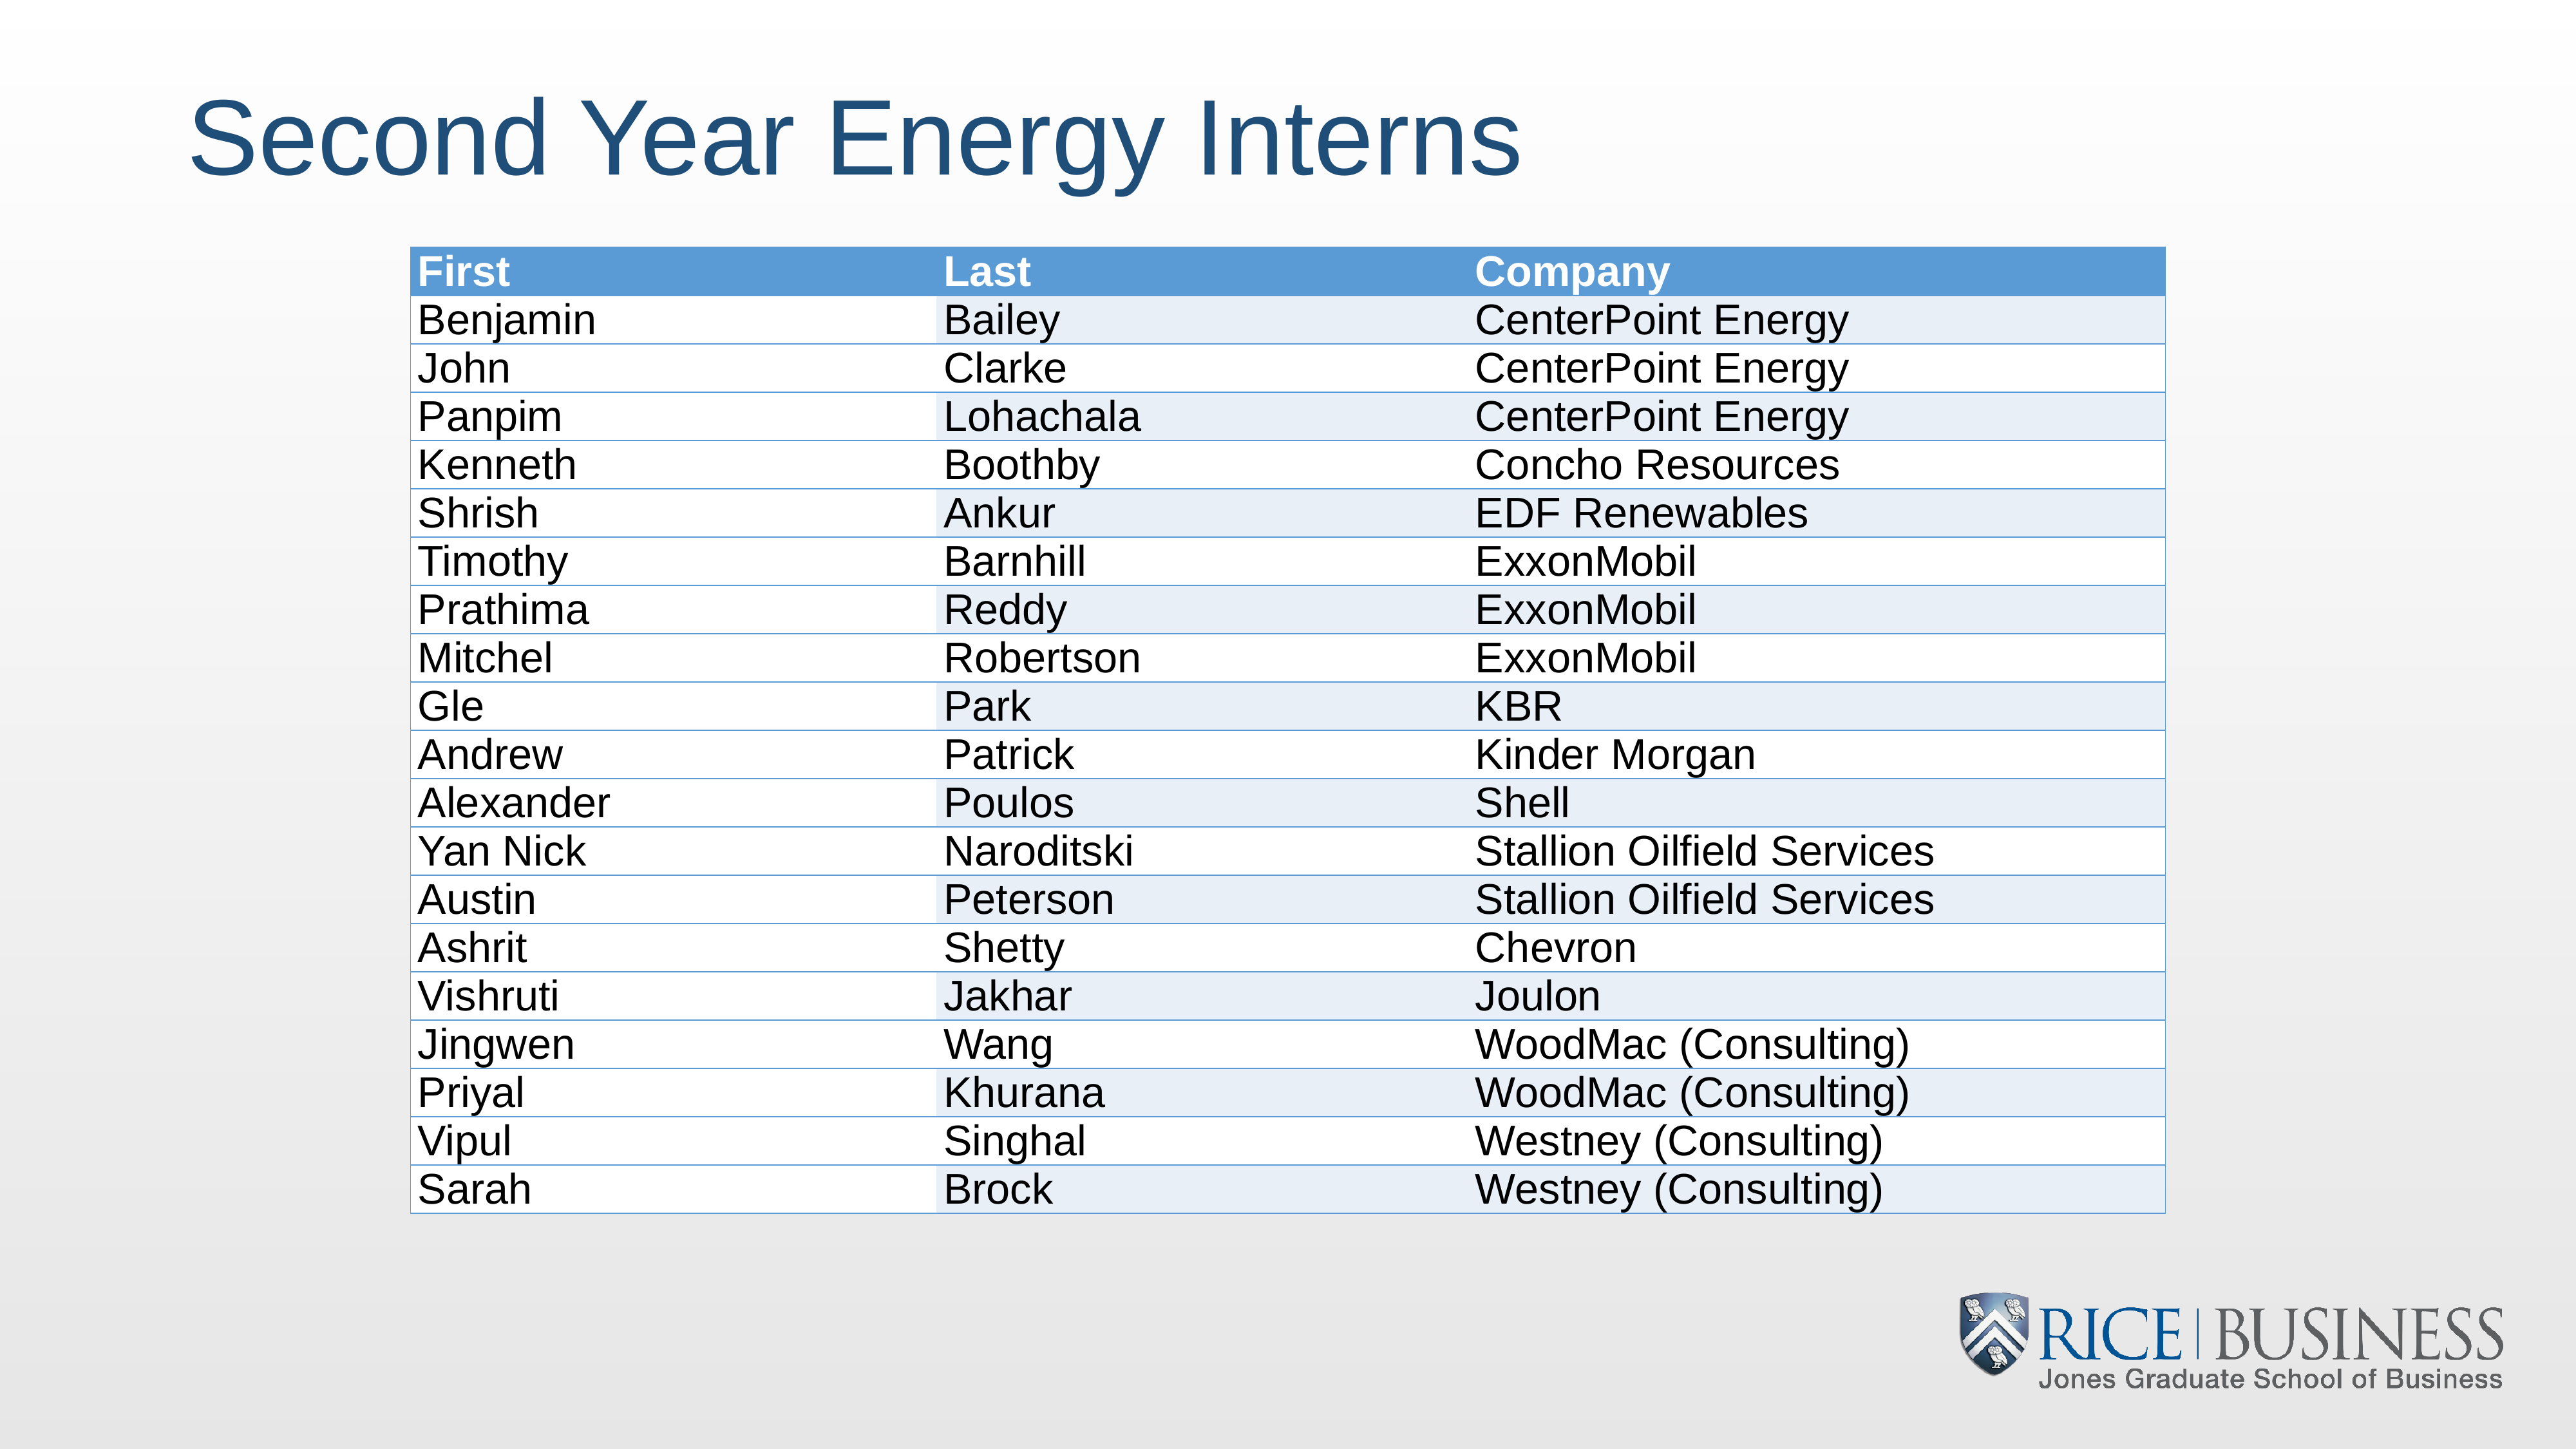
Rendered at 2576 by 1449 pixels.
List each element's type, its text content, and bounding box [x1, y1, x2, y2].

table_cell Poulos [936, 779, 1468, 826]
table_cell Mitchel [411, 634, 936, 681]
table_cell Westney (Consulting) [1468, 1166, 2165, 1213]
table_cell Westney (Consulting) [1468, 1117, 2165, 1164]
table_header First [411, 248, 936, 295]
table_cell Park [936, 683, 1468, 730]
table_cell Sarah [411, 1166, 936, 1213]
table_cell Patrick [936, 731, 1468, 778]
table_cell Ankur [936, 489, 1468, 536]
table_cell Bailey [936, 296, 1468, 343]
table_header Last [936, 248, 1468, 295]
table_cell Singhal [936, 1117, 1468, 1164]
table_cell EDF Renewables [1468, 489, 2165, 536]
table_cell Stallion Oilfield Services [1468, 876, 2165, 923]
table_cell Boothby [936, 441, 1468, 488]
table_cell Benjamin [411, 296, 936, 343]
table_cell Peterson [936, 876, 1468, 923]
table_cell Jingwen [411, 1021, 936, 1068]
table_cell Vipul [411, 1117, 936, 1164]
table_cell Vishruti [411, 972, 936, 1019]
table_cell WoodMac (Consulting) [1468, 1021, 2165, 1068]
title Second Year Energy Interns [177, 77, 2544, 357]
table_cell Yan Nick [411, 828, 936, 875]
table_cell Kenneth [411, 441, 936, 488]
table_cell Brock [936, 1166, 1468, 1213]
table_header Company [1468, 248, 2165, 295]
table_cell Timothy [411, 538, 936, 585]
table_cell Priyal [411, 1069, 936, 1116]
table_cell Gle [411, 683, 936, 730]
picture [1956, 1288, 2505, 1393]
table_cell Lohachala [936, 393, 1468, 440]
table_cell Andrew [411, 731, 936, 778]
table_cell Barnhill [936, 538, 1468, 585]
table_cell Joulon [1468, 972, 2165, 1019]
table_cell Khurana [936, 1069, 1468, 1116]
table_cell Jakhar [936, 972, 1468, 1019]
table_cell ExxonMobil [1468, 538, 2165, 585]
table_cell ExxonMobil [1468, 634, 2165, 681]
table_cell KBR [1468, 683, 2165, 730]
table_cell Shrish [411, 489, 936, 536]
table_cell CenterPoint Energy [1468, 296, 2165, 343]
table_cell Naroditski [936, 828, 1468, 875]
table_cell Austin [411, 876, 936, 923]
table_cell Shell [1468, 779, 2165, 826]
table_cell Wang [936, 1021, 1468, 1068]
table_cell CenterPoint Energy [1468, 393, 2165, 440]
table_cell Panpim [411, 393, 936, 440]
table_cell Shetty [936, 924, 1468, 971]
table_cell Robertson [936, 634, 1468, 681]
table_cell Stallion Oilfield Services [1468, 828, 2165, 875]
table_cell Alexander [411, 779, 936, 826]
table_cell Reddy [936, 586, 1468, 633]
table_cell Concho Resources [1468, 441, 2165, 488]
table_cell ExxonMobil [1468, 586, 2165, 633]
table_cell Clarke [936, 345, 1468, 392]
table_cell Ashrit [411, 924, 936, 971]
table_cell Kinder Morgan [1468, 731, 2165, 778]
table_cell WoodMac (Consulting) [1468, 1069, 2165, 1116]
table_cell Chevron [1468, 924, 2165, 971]
table_cell CenterPoint Energy [1468, 345, 2165, 392]
table_cell Prathima [411, 586, 936, 633]
table_cell John [411, 345, 936, 392]
